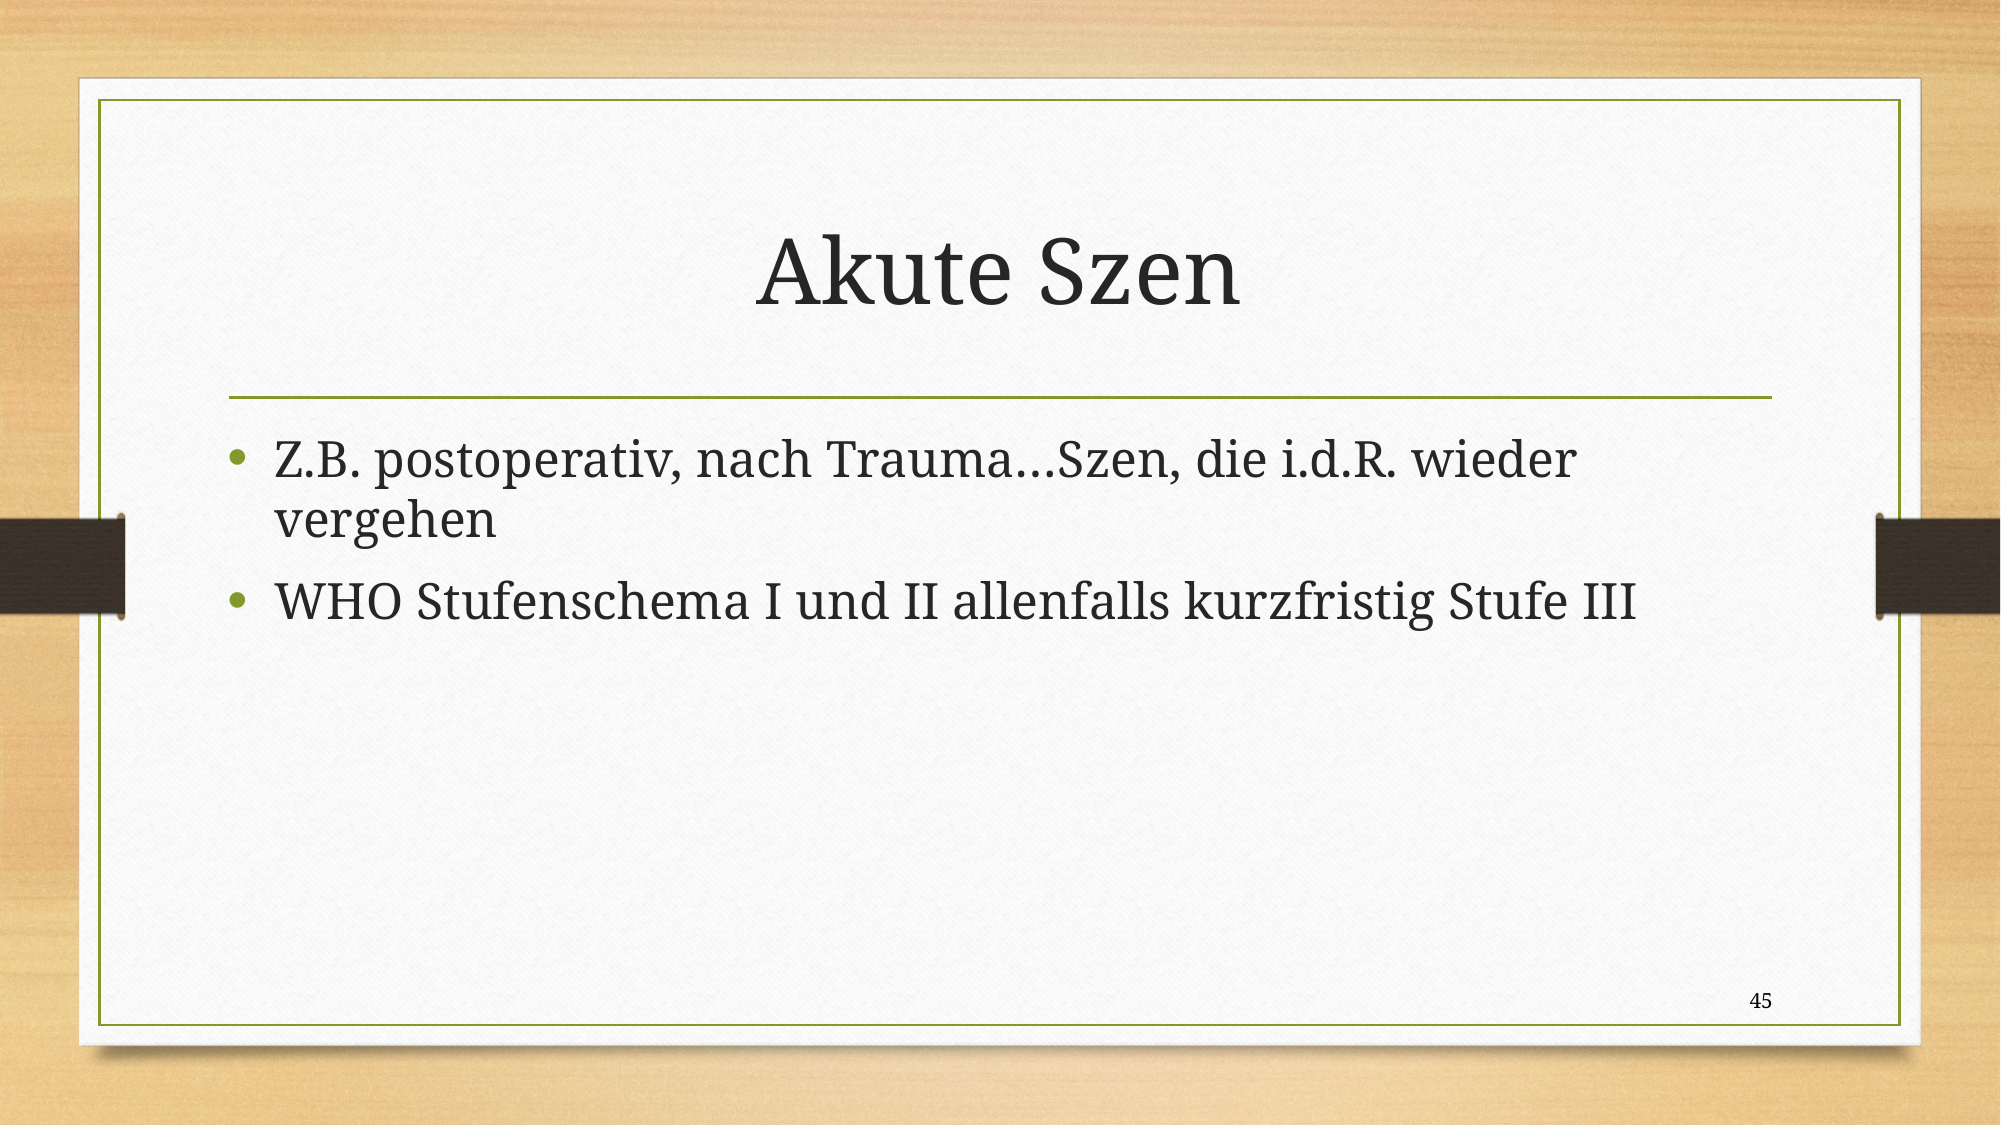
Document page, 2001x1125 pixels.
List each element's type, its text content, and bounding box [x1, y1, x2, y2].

list Z.B. postoperativ, nach Trauma…Szen, die i.d.R. wieder vergehen WHO Stufenschema I und II allenfalls kurzfristig Stufe III [212, 419, 1788, 964]
picture [0, 0, 2001, 1125]
slide_number 45 [1698, 979, 1788, 1025]
title Akute Szen [212, 161, 1788, 375]
